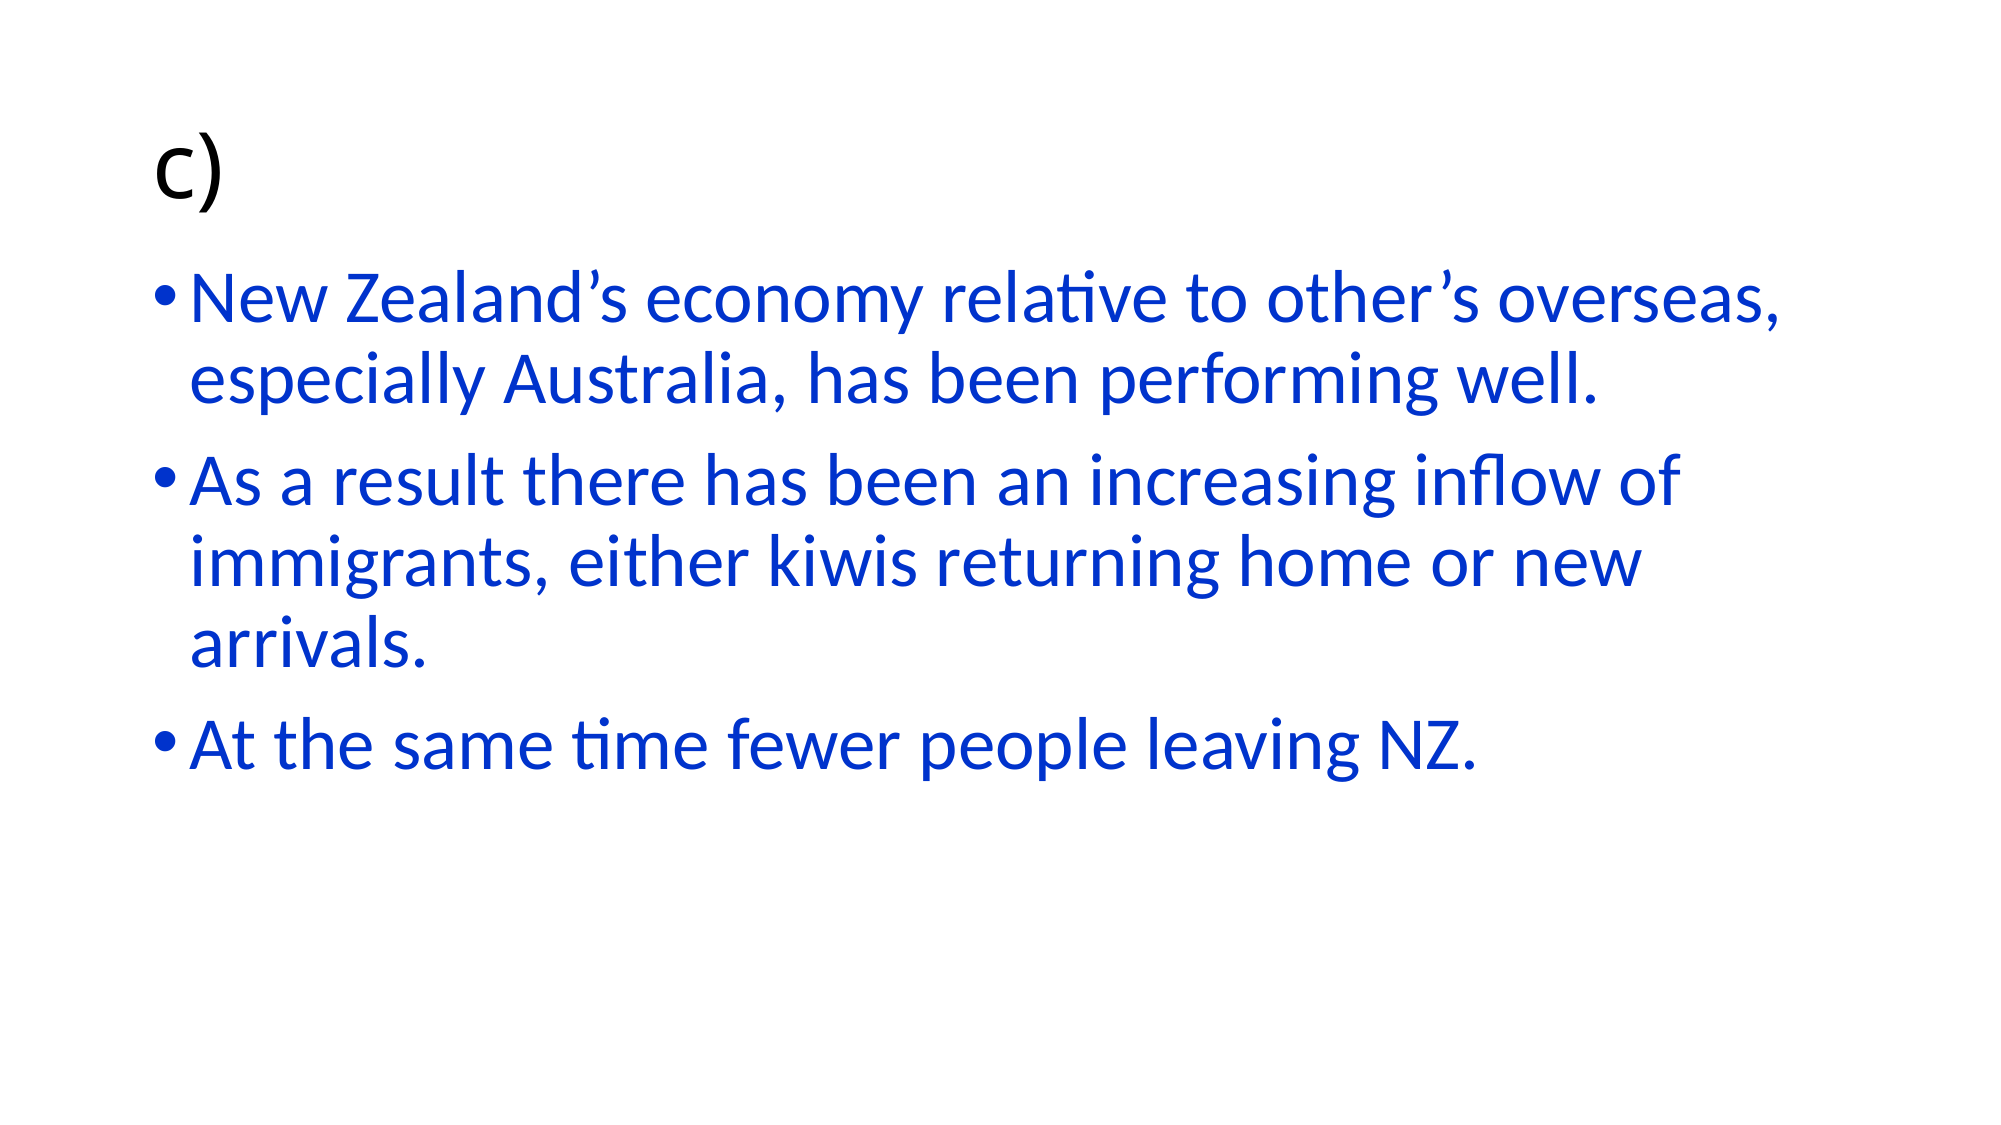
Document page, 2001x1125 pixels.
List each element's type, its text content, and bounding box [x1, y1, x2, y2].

title c) [137, 59, 1863, 250]
list New Zealand’s economy relative to other’s overseas, especially Australia, has been performing well. As a result there has been an increasing inflow of immigrants, either kiwis returning home or new arrivals. At the same time fewer people leaving NZ. [137, 250, 1863, 1014]
